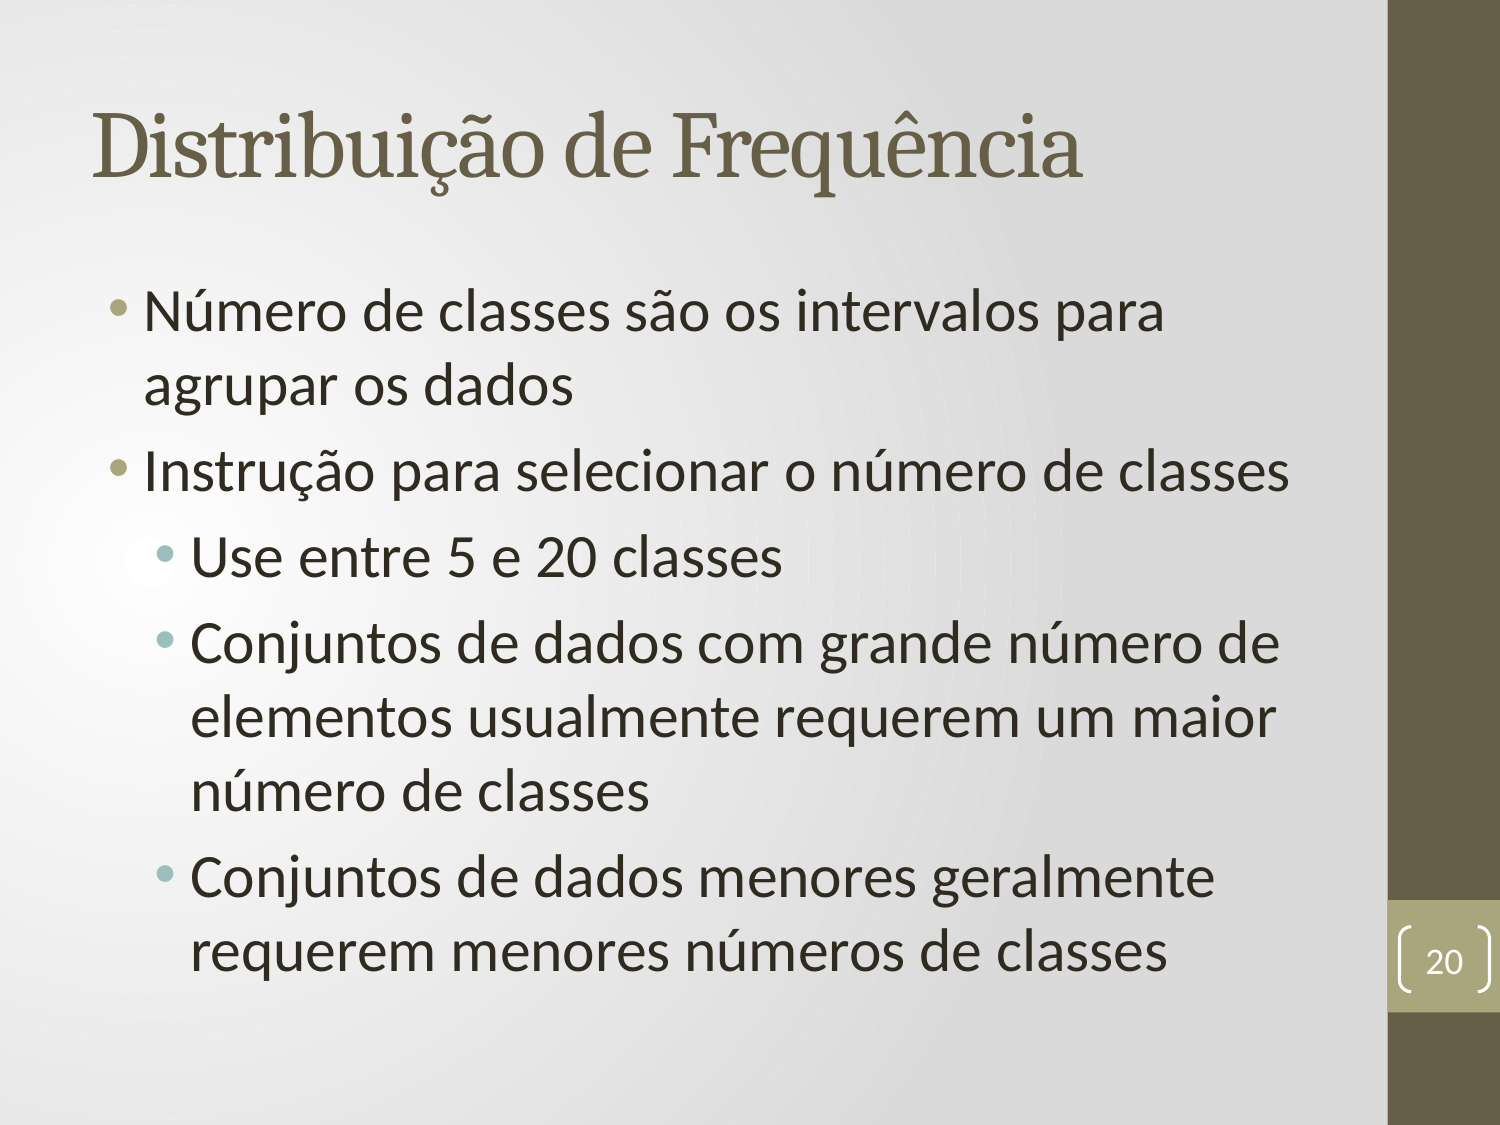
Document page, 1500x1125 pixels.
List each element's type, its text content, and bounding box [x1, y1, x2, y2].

title Distribuição de Frequência [75, 45, 1325, 233]
slide_number 20 [1397, 925, 1492, 994]
list Número de classes são os intervalos para agrupar os dados Instrução para selecionar o número de classes Use entre 5 e 20 classes Conjuntos de dados com grande número de elementos usualmente requerem um maior número de classes Conjuntos de dados menores geralmente requerem menores números de classes [75, 262, 1325, 1050]
